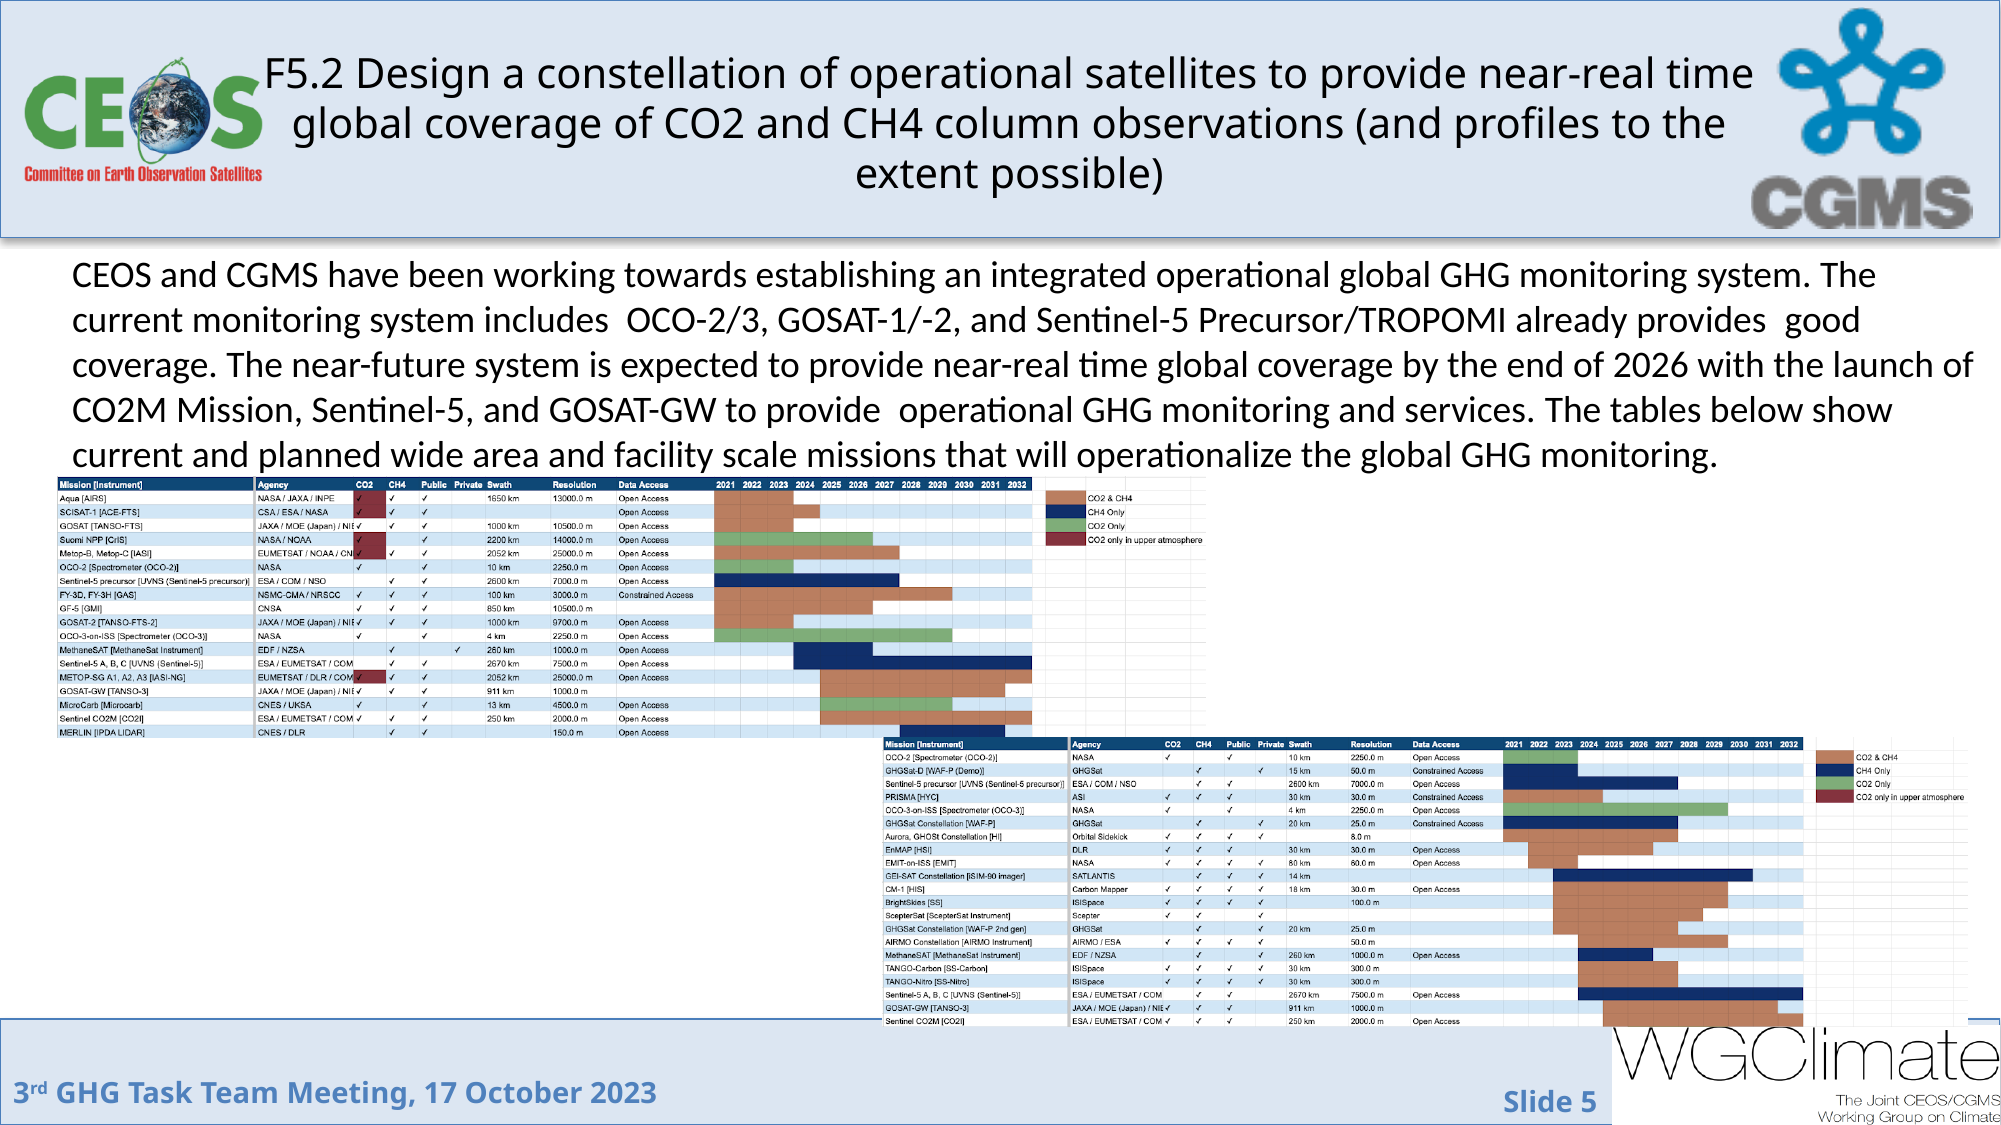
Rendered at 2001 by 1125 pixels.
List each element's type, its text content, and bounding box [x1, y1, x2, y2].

list CEOS and CGMS have been working towards establishing an integrated operational global GHG monitoring system. The current monitoring system includes OCO-2/3, GOSAT-1/-2, and Sentinel-5 Precursor/TROPOMI already provides good coverage. The near-future system is expected to provide near-real time global coverage by the end of 2026 with the launch of CO2M Mission, Sentinel-5, and GOSAT-GW to provide operational GHG monitoring and services. The tables below show current and planned wide area and facility scale missions that will operationalize the global GHG monitoring. [57, 242, 2000, 986]
title F5.2 Design a constellation of operational satellites to provide near-real time global coverage of CO2 and CH4 column observations (and profiles to the extent possible) [241, 52, 1777, 241]
picture [1751, 7, 1973, 229]
picture [56, 475, 2001, 1125]
picture [1, 33, 285, 204]
